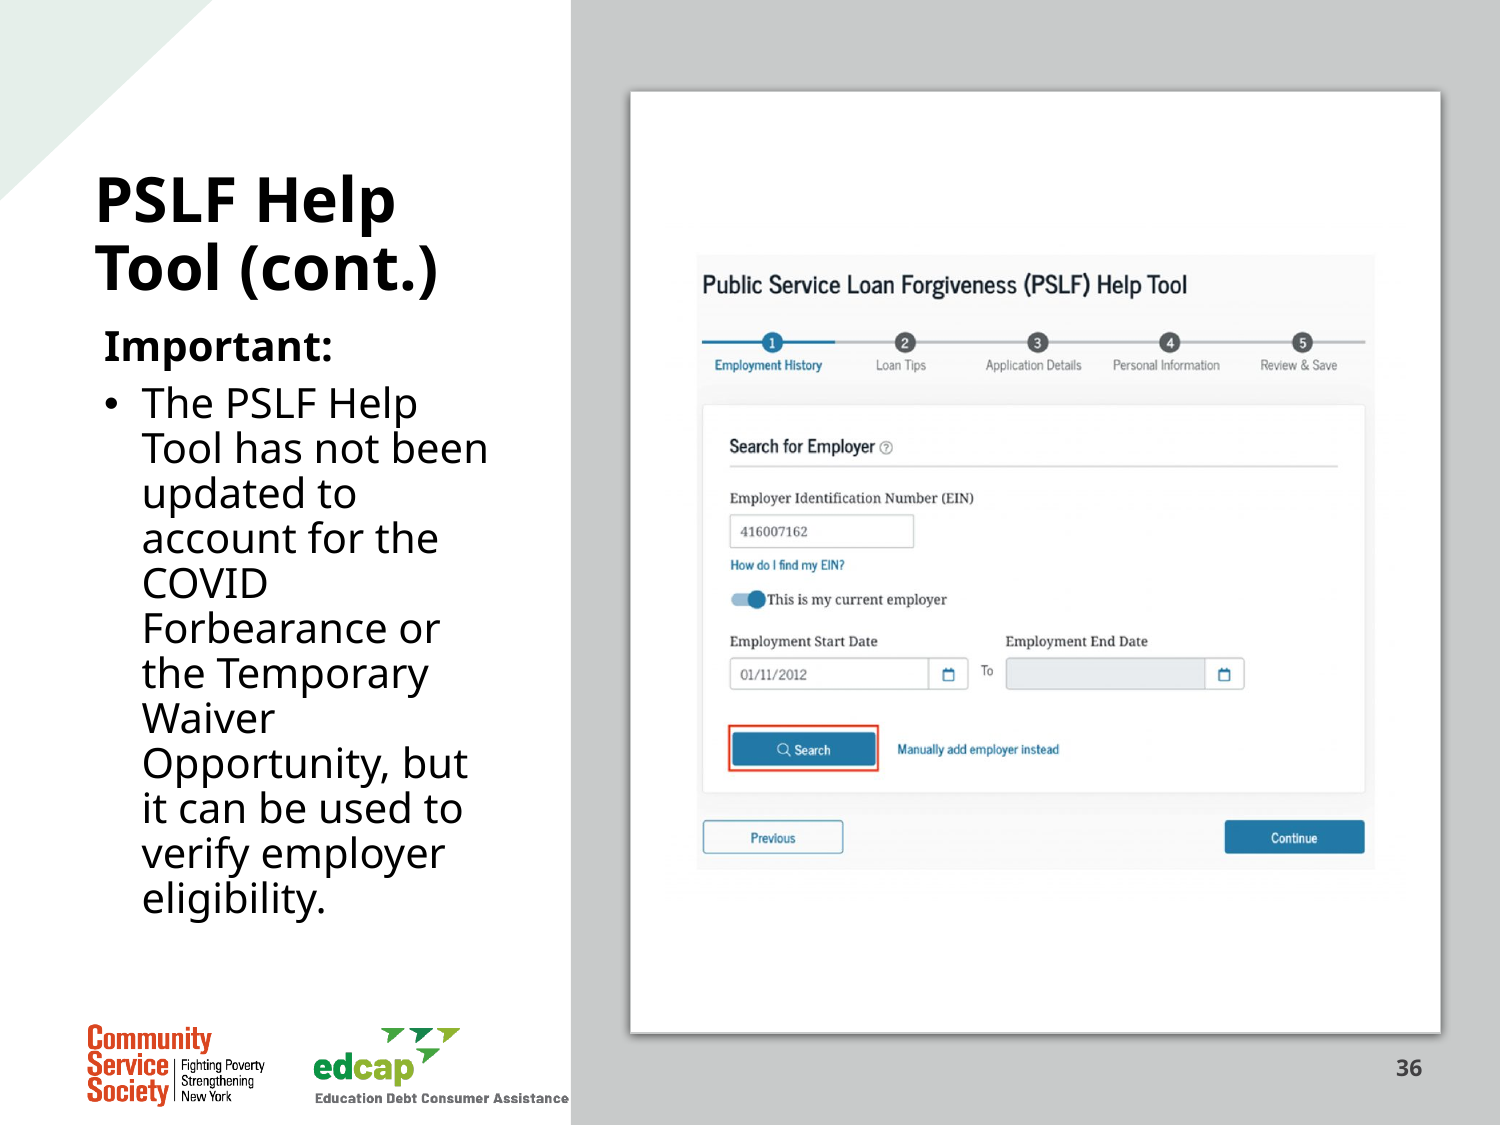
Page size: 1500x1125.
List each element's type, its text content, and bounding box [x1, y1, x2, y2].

title PSLF Help Tool (cont.) [79, 103, 512, 317]
text_box [629, 90, 1441, 1034]
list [664, 223, 1406, 901]
text_box Important: The PSLF Help Tool has not been updated to account for the COVID Forbearance or the Temporary Waiver Opportunity, but it can be used to verify employer eligibility. [79, 317, 512, 939]
slide_number 36 [1100, 1045, 1438, 1106]
text_box [570, 0, 1500, 1125]
picture [87, 1024, 265, 1107]
picture [312, 1026, 570, 1109]
